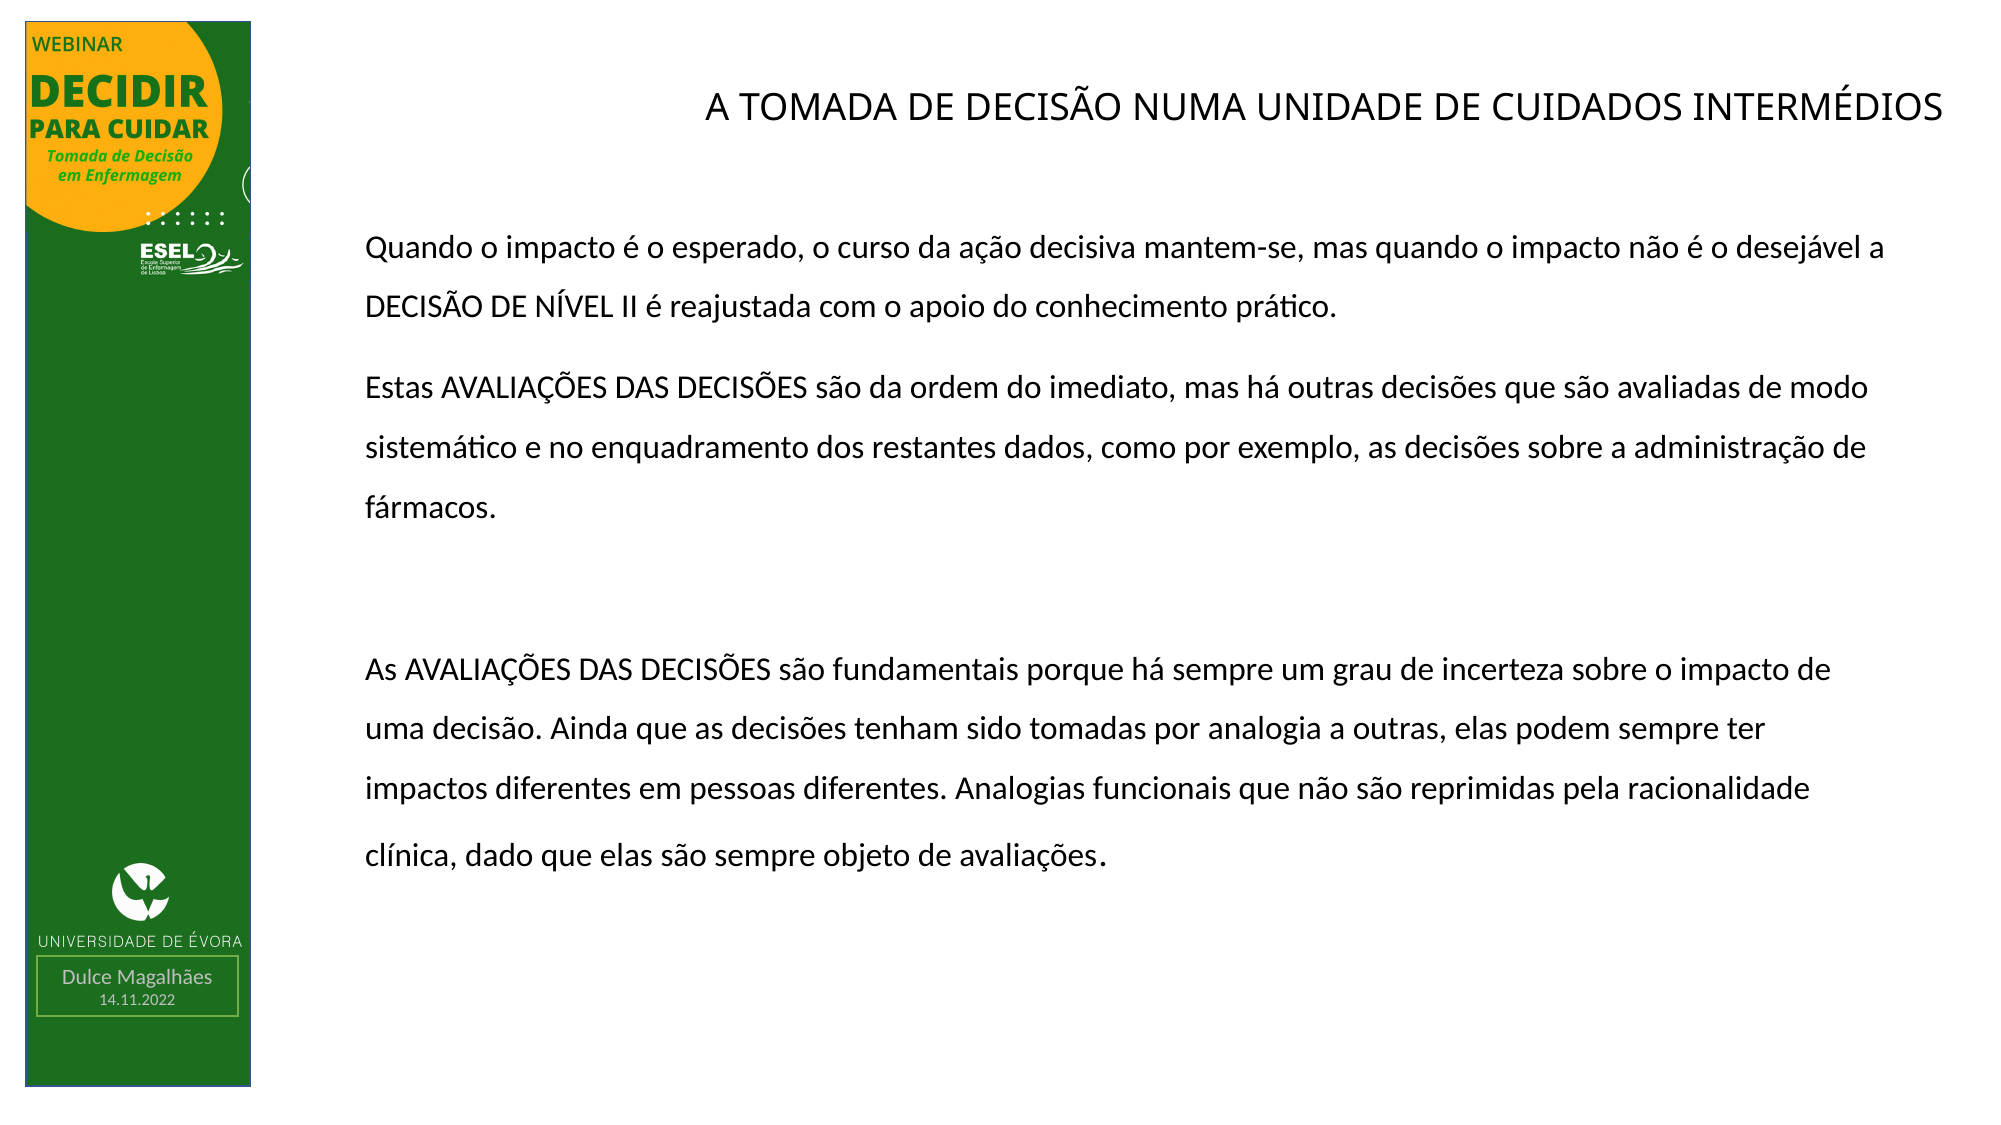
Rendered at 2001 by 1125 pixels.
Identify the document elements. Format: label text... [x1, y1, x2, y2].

picture [132, 235, 250, 285]
title A TOMADA DE DECISÃO NUMA UNIDADE DE CUIDADOS INTERMÉDIOS [350, 65, 1960, 153]
picture [26, 22, 250, 232]
picture [39, 863, 242, 947]
list Quando o impacto é o esperado, o curso da ação decisiva mantem-se, mas quando o impacto não é o desejável a DECISÃO DE NÍVEL II é reajustada com o apoio do conhecimento prático. Estas AVALIAÇÕES DAS DECISÕES são da ordem do imediato, mas há outras decisões que são avaliadas de modo sistemático e no enquadramento dos restantes dados, como por exemplo, as decisões sobre a administração de fármacos. As AVALIAÇÕES DAS DECISÕES são fundamentais porque há sempre um grau de incerteza sobre o impacto de uma decisão. Ainda que as decisões tenham sido tomadas por analogia a outras, elas podem sempre ter impactos diferentes em pessoas diferentes. Analogias funcionais que não são reprimidas pela racionalidade clínica, dado que elas são sempre objeto de avaliações. [350, 197, 1911, 1014]
